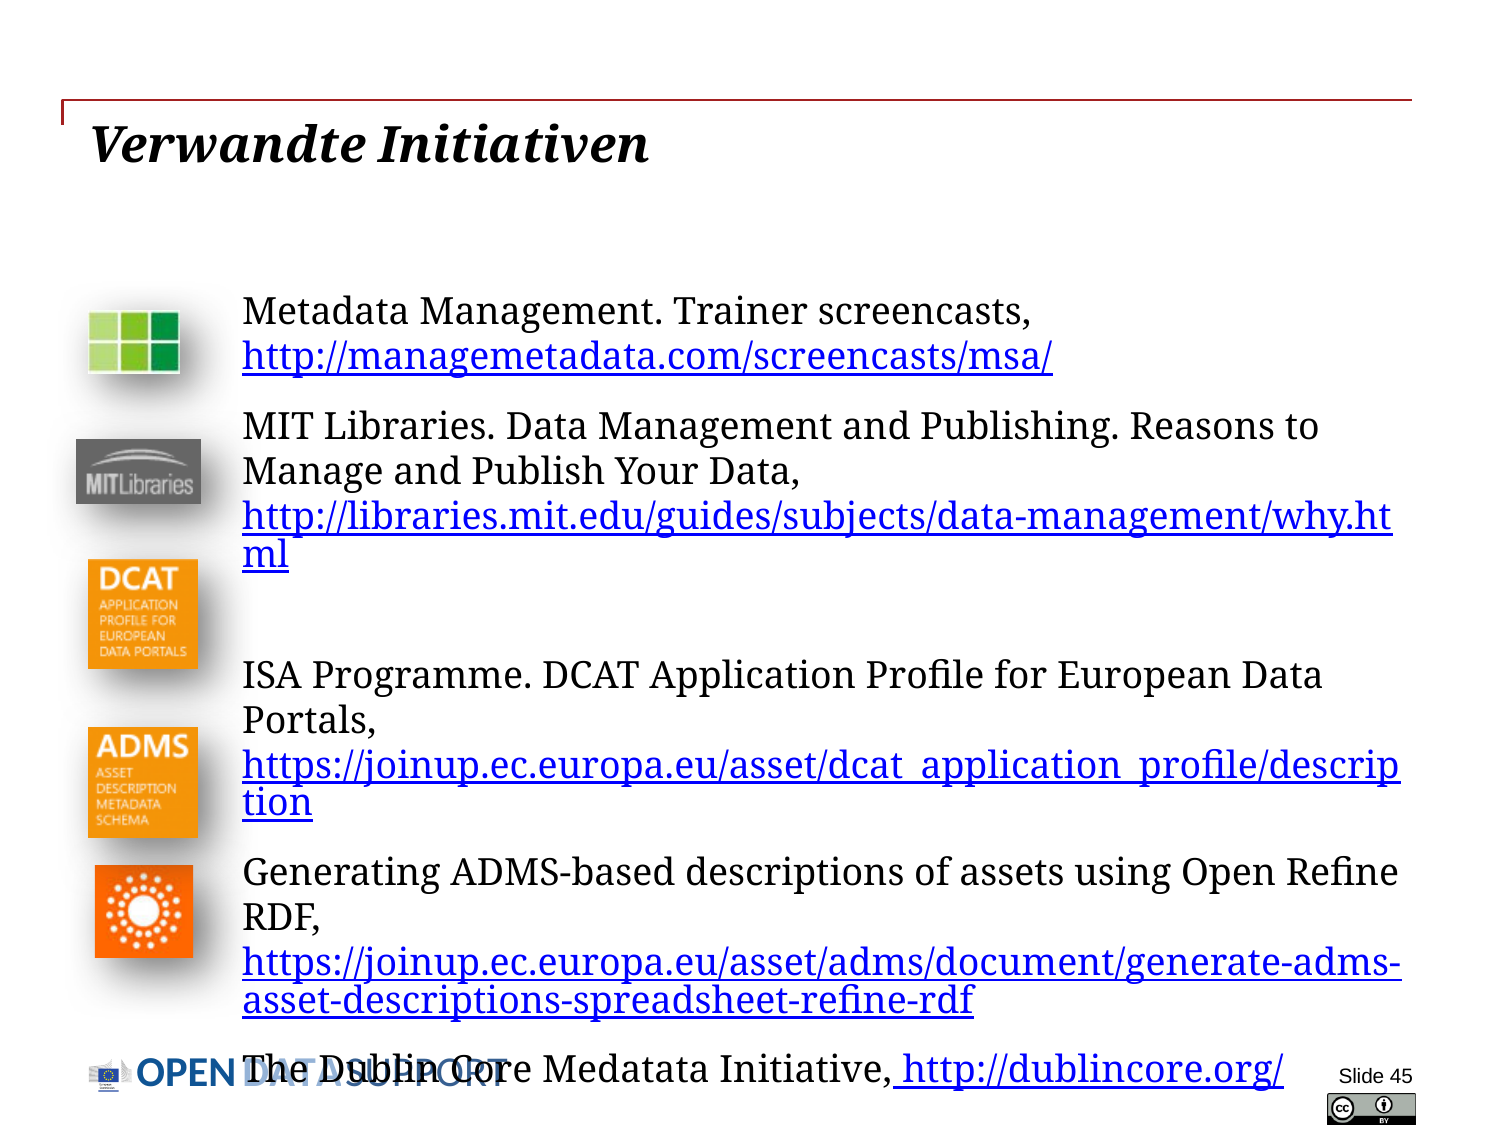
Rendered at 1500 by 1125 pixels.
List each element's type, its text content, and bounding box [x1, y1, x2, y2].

picture [76, 439, 201, 504]
picture [94, 865, 194, 965]
list Metadata Management. Trainer screencasts, http://managemetadata.com/screencasts/msa/ MIT Libraries. Data Management and Publishing. Reasons to Manage and Publish Your Data, http://libraries.mit.edu/guides/subjects/data-management/why.html ISA Programme. DCAT Application Profile for European Data Portals, https://joinup.ec.europa.eu/asset/dcat_application_profile/description Generating ADMS-based descriptions of assets using Open Refine RDF, https://joinup.ec.europa.eu/asset/adms/document/generate-adms-asset-descriptions-spreadsheet-refine-rdf The Dublin Core Medatata Initiative, http://dublincore.org/ [241, 287, 1413, 1013]
title Verwandte Initiativen [88, 112, 1413, 263]
picture [88, 727, 199, 838]
picture [88, 310, 180, 374]
slide_number Slide 45 [1162, 1062, 1413, 1088]
picture [88, 559, 199, 669]
picture [1327, 1093, 1416, 1125]
